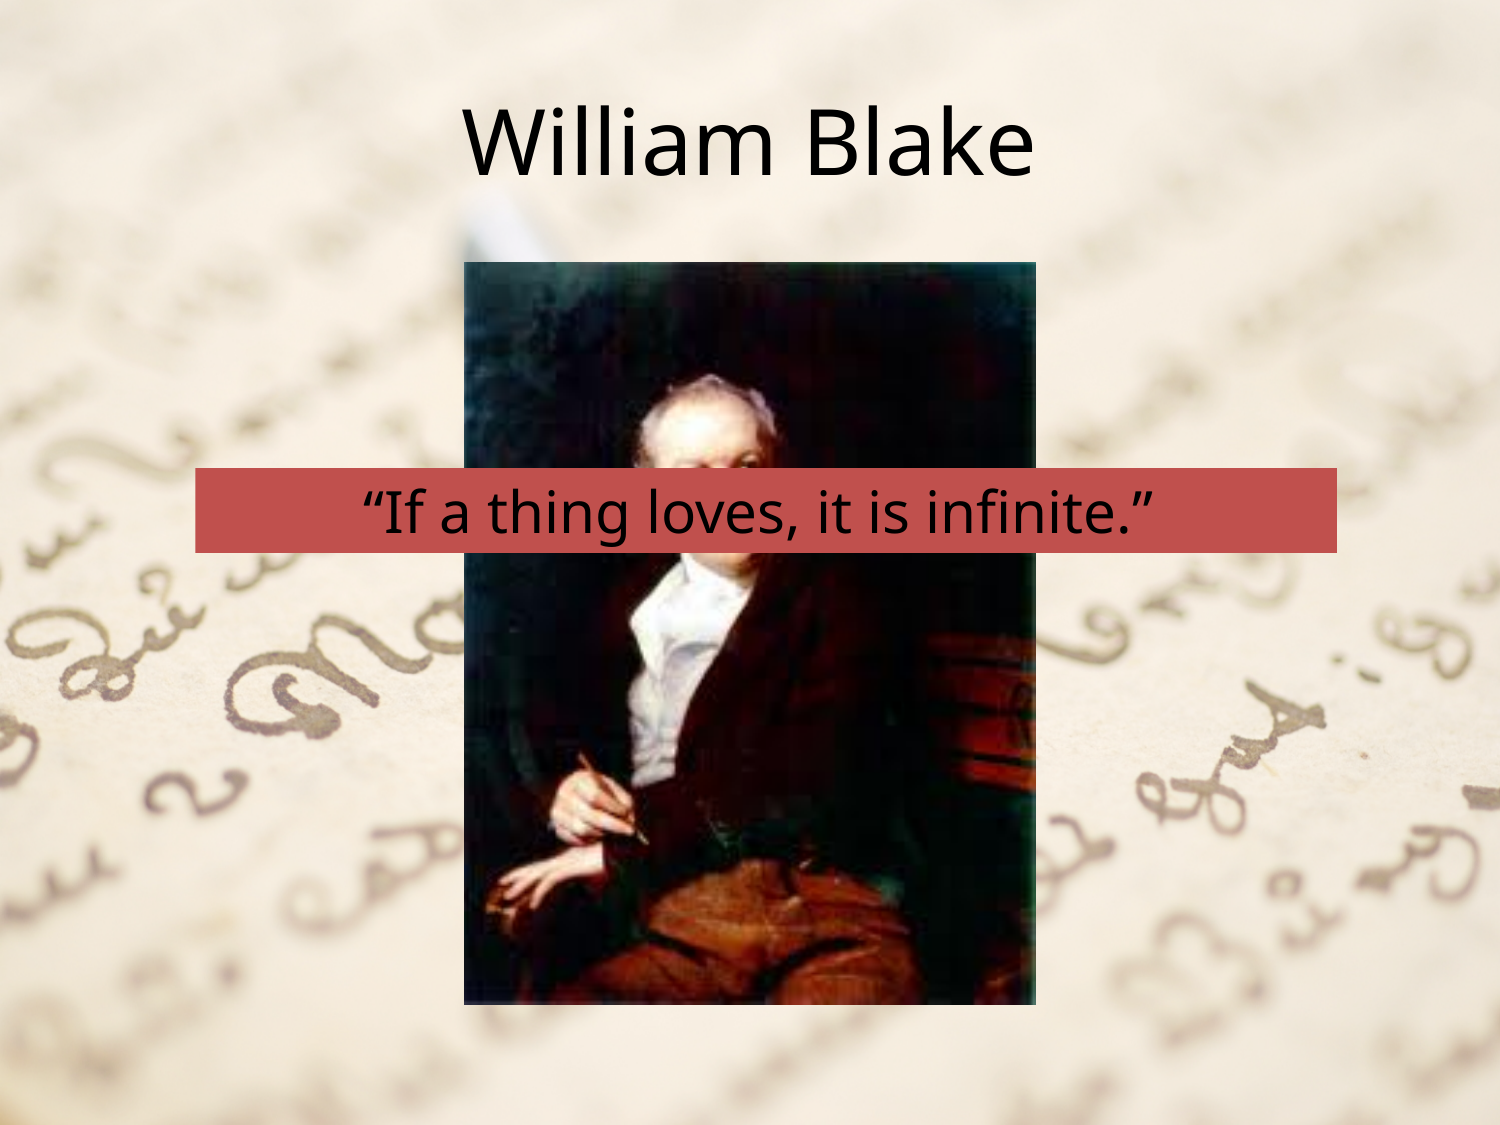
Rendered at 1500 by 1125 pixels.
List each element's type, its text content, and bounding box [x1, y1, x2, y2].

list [74, 262, 1426, 1006]
title William Blake [75, 45, 1425, 233]
